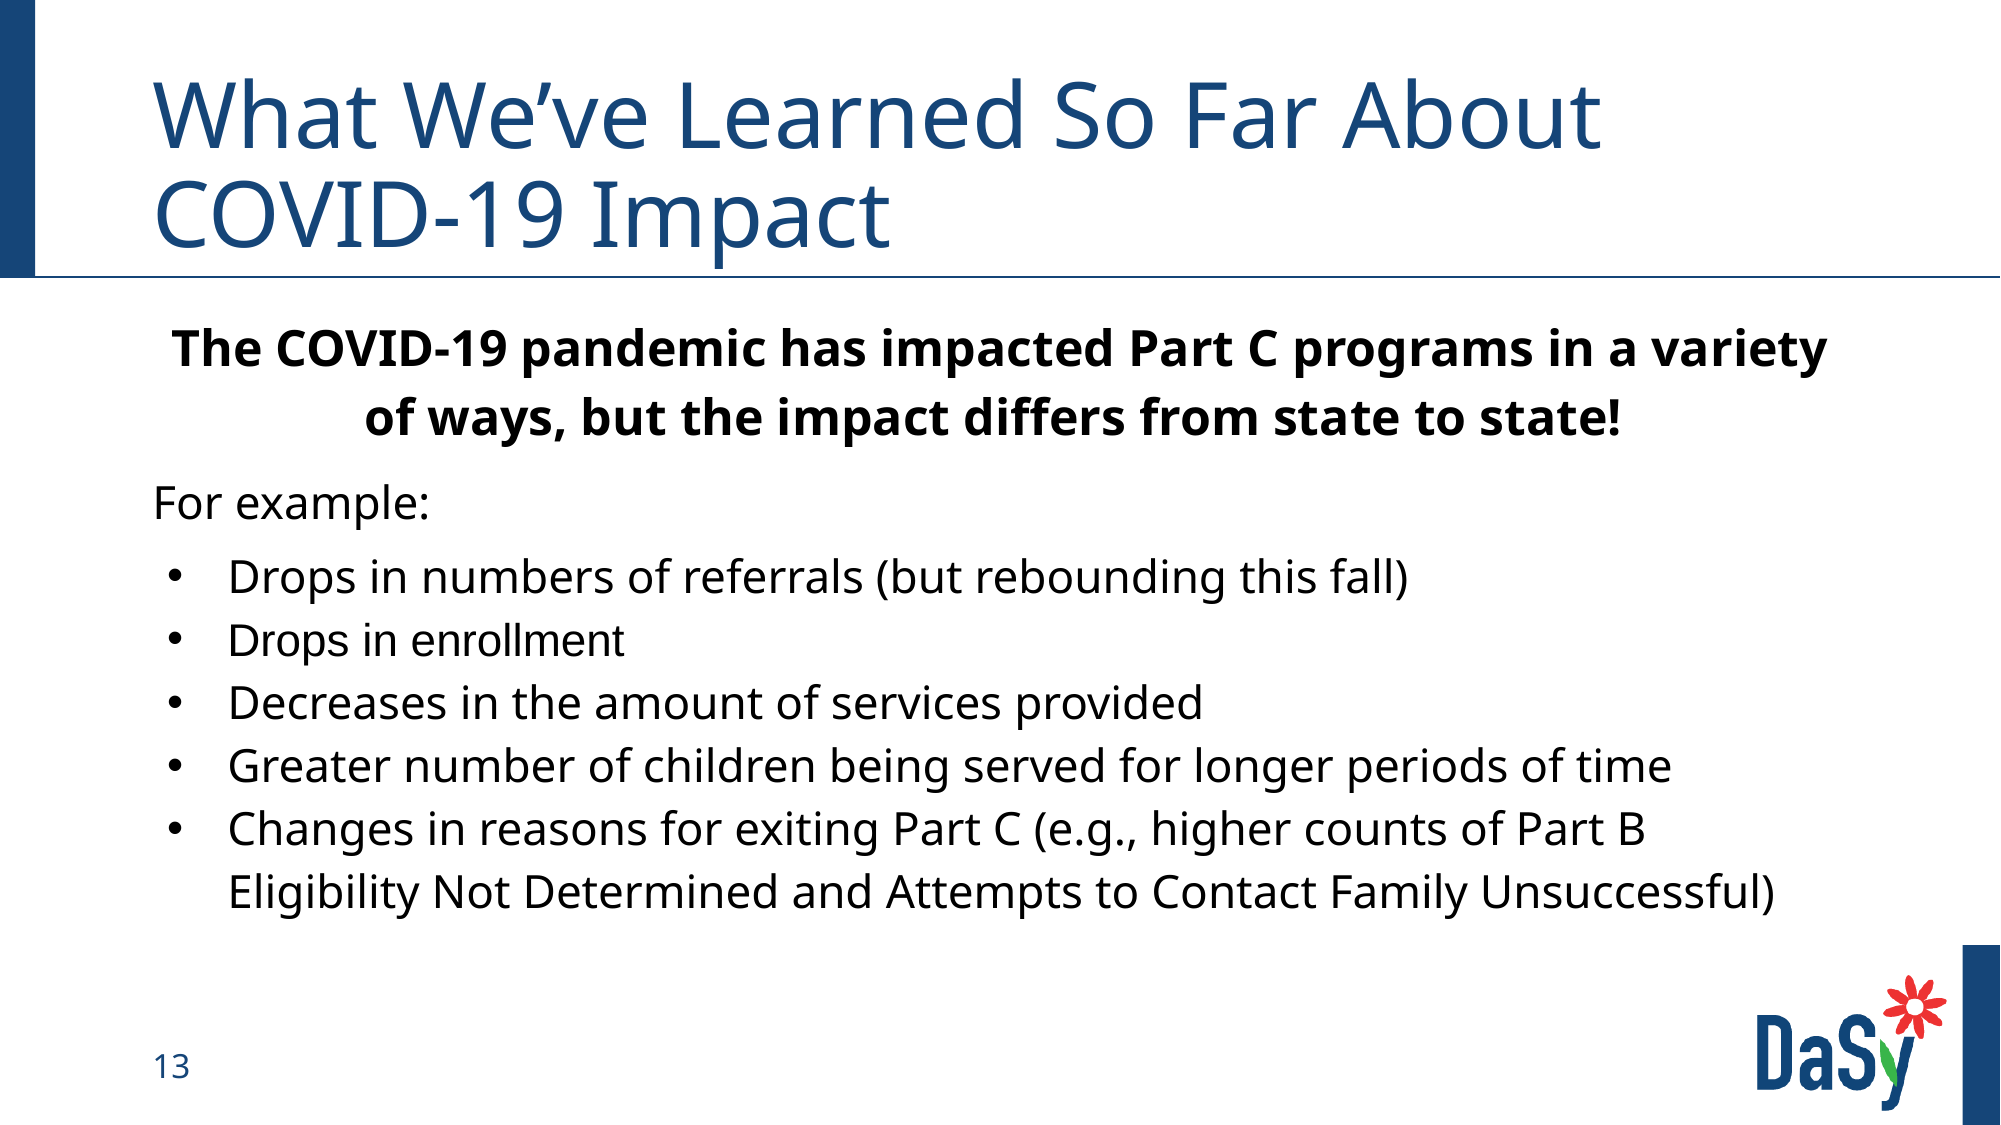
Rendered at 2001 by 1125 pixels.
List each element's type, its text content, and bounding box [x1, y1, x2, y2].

title What We’ve Learned So Far About COVID-19 Impact [137, 59, 1863, 278]
picture [1757, 975, 1947, 1111]
list The COVID-19 pandemic has impacted Part C programs in a variety of ways, but the impact differs from state to state! For example: Drops in numbers of referrals (but rebounding this fall) Drops in enrollment Decreases in the amount of services provided Greater number of children being served for longer periods of time Changes in reasons for exiting Part C (e.g., higher counts of Part B Eligibility Not Determined and Attempts to Contact Family Unsuccessful) [137, 299, 1863, 1018]
